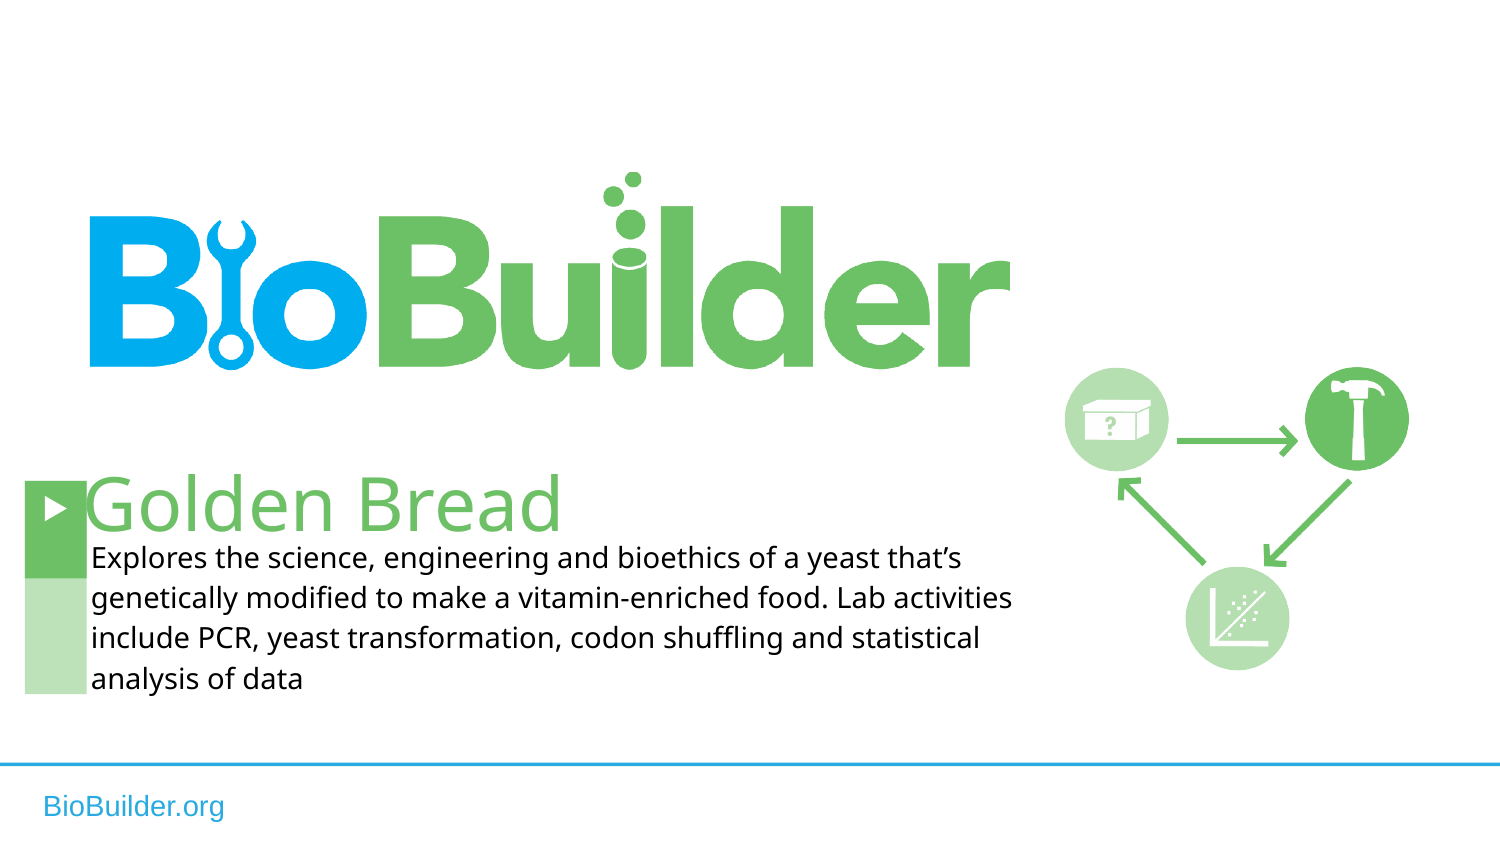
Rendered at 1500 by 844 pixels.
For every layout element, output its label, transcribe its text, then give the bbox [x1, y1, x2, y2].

picture [1038, 320, 1431, 691]
text_box BioBuilder.org [27, 772, 414, 844]
text_box [0, 762, 1500, 767]
text_box Golden Bread [67, 441, 948, 539]
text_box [24, 480, 87, 695]
text_box Explores the science, engineering and bioethics of a yeast that’s genetically modified to make a vitamin-enriched food. Lab activities include PCR, yeast transformation, codon shuffling and statistical analysis of data [91, 539, 1033, 690]
picture [87, 171, 1010, 386]
